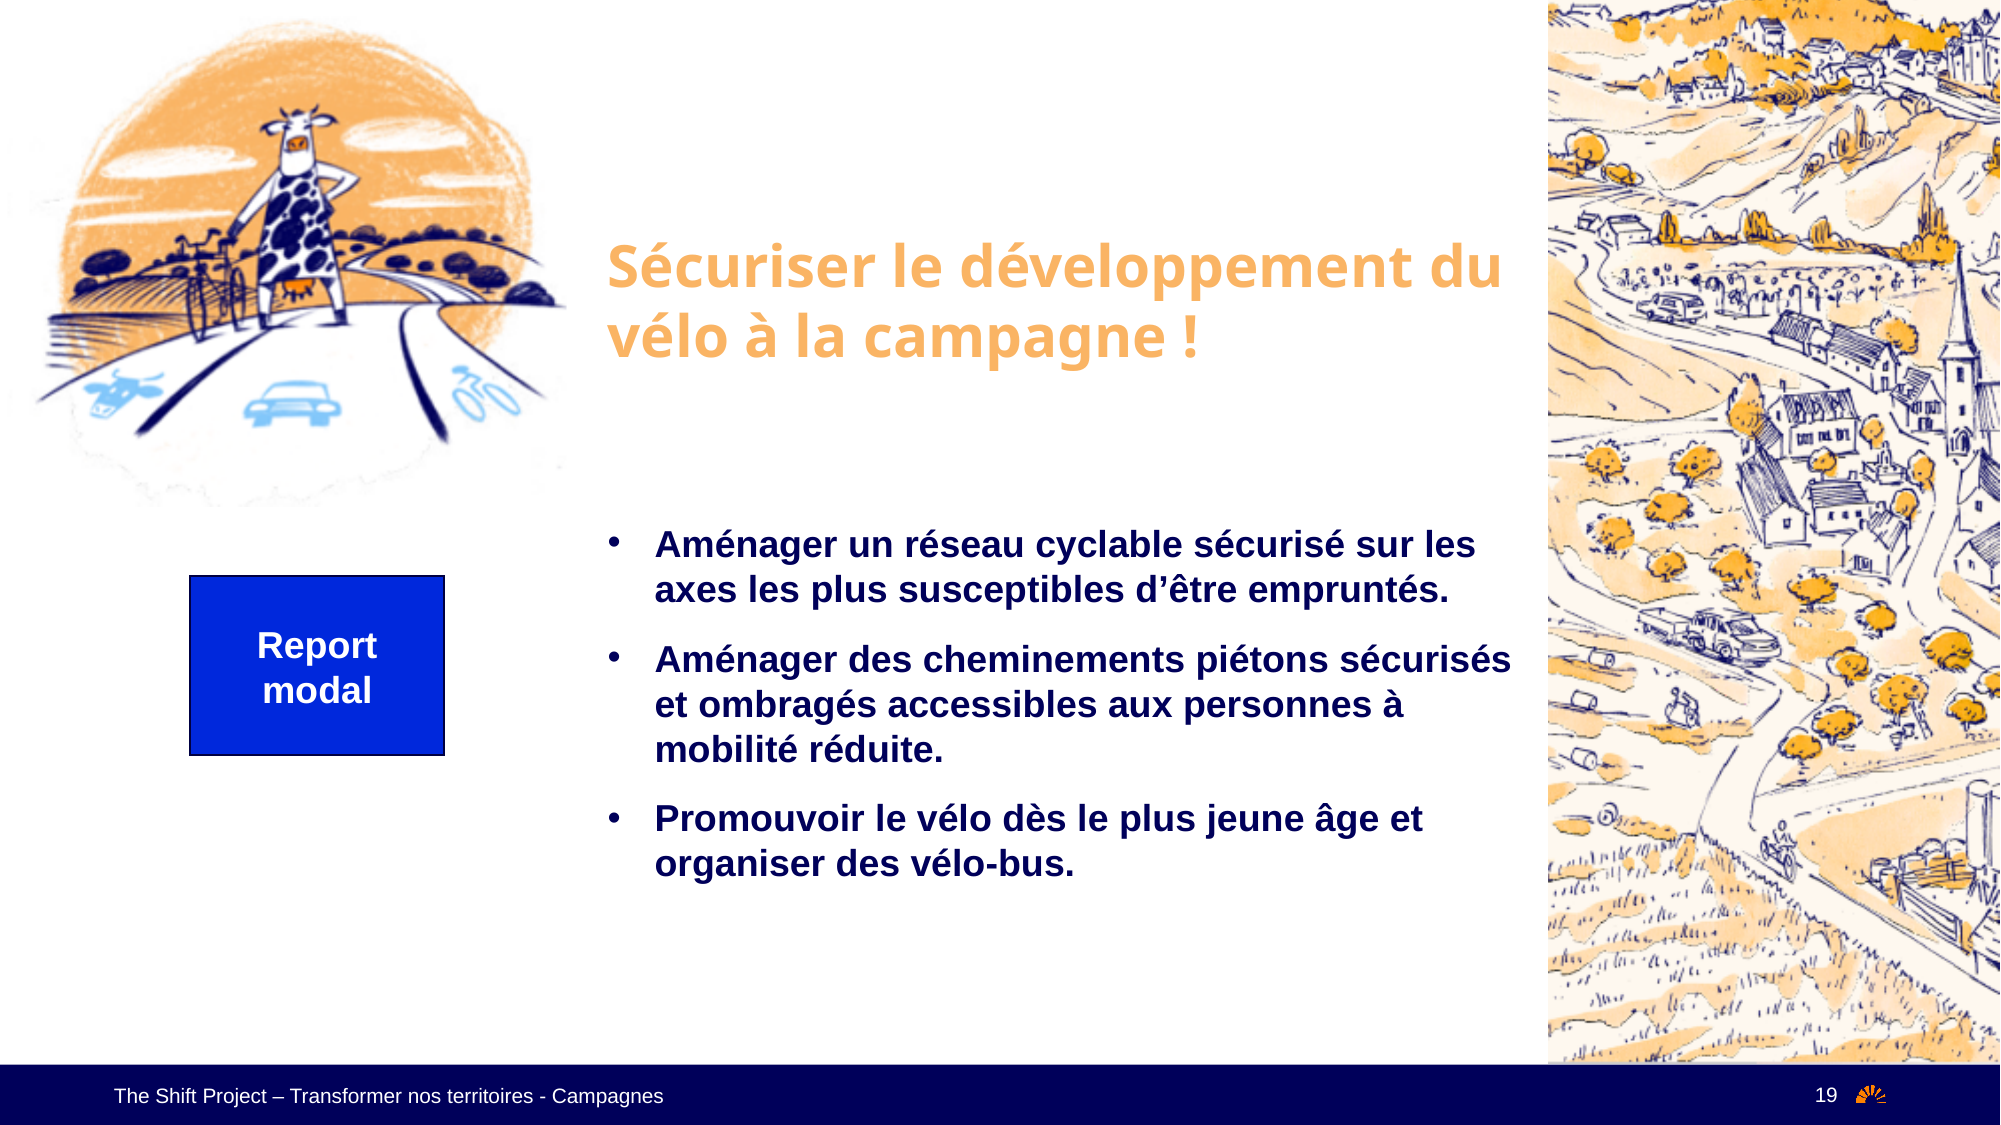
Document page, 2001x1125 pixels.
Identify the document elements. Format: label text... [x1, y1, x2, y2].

text_box Report modal [189, 575, 445, 756]
slide_number 19 [1436, 1064, 1838, 1125]
text_box Sécuriser le développement du vélo à la campagne ! Aménager un réseau cyclable sécurisé sur les axes les plus susceptibles d’être empruntés. Aménager des cheminements piétons sécurisés et ombragés accessibles aux personnes à mobilité réduite. Promouvoir le vélo dès le plus jeune âge et organiser des vélo-bus. [607, 229, 1547, 825]
picture [1856, 1085, 1886, 1103]
footer The Shift Project – Transformer nos territoires - Campagnes [114, 1064, 1436, 1125]
picture [1547, 0, 2000, 1064]
picture [0, 0, 619, 507]
